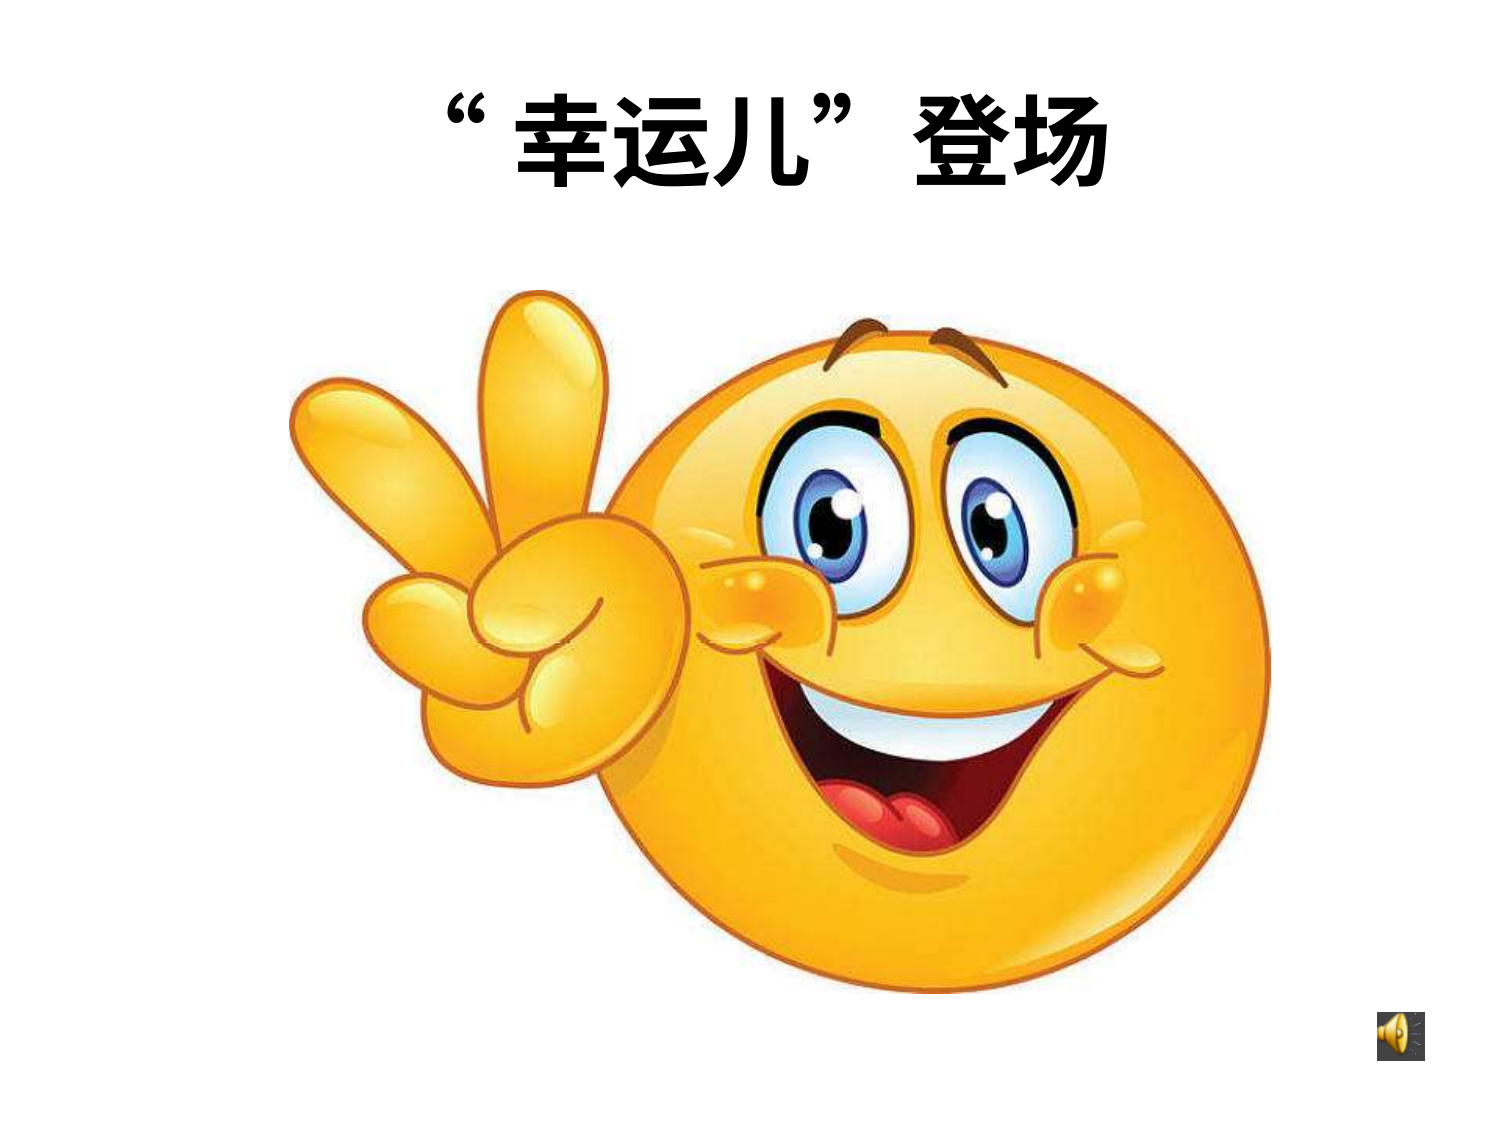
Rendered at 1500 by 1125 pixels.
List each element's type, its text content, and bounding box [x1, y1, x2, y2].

picture [1375, 1011, 1427, 1062]
title “幸运儿”登场 [75, 45, 1425, 233]
picture [288, 290, 1271, 995]
